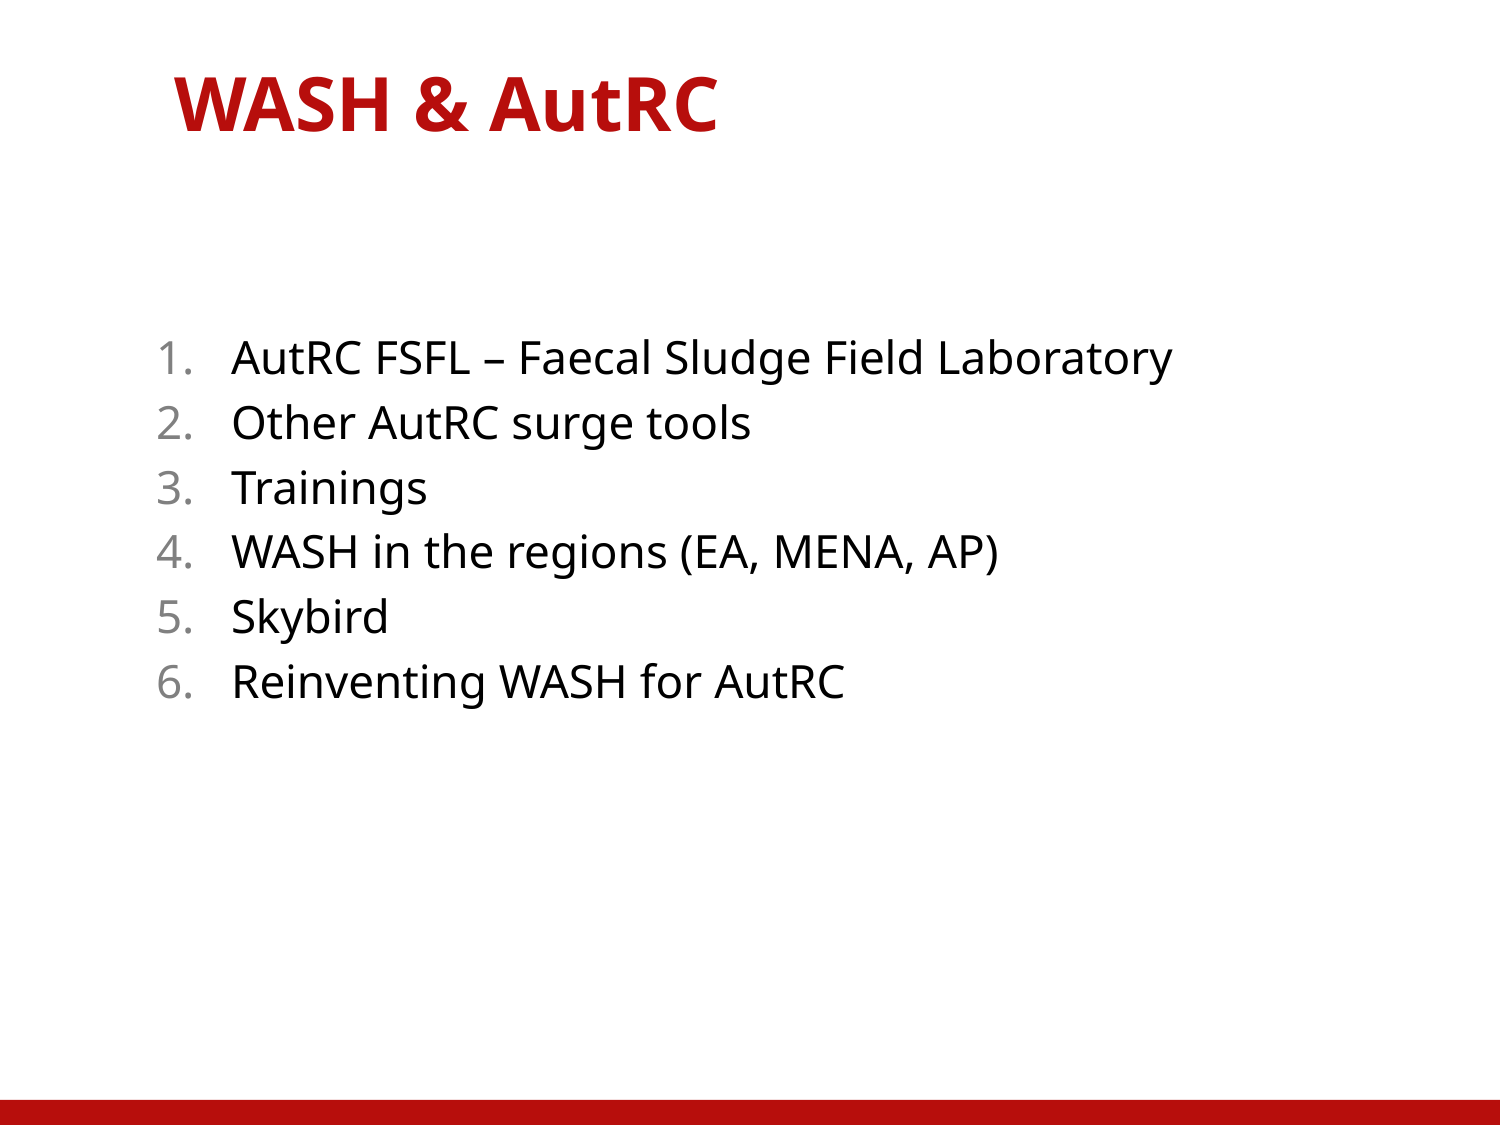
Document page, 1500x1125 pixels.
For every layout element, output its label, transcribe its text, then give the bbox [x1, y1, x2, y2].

text_box AutRC FSFL – Faecal Sludge Field Laboratory Other AutRC surge tools Trainings WASH in the regions (EA, MENA, AP) Skybird Reinventing WASH for AutRC [140, 320, 1462, 801]
text_box WASH & AutRC [159, 48, 1334, 184]
